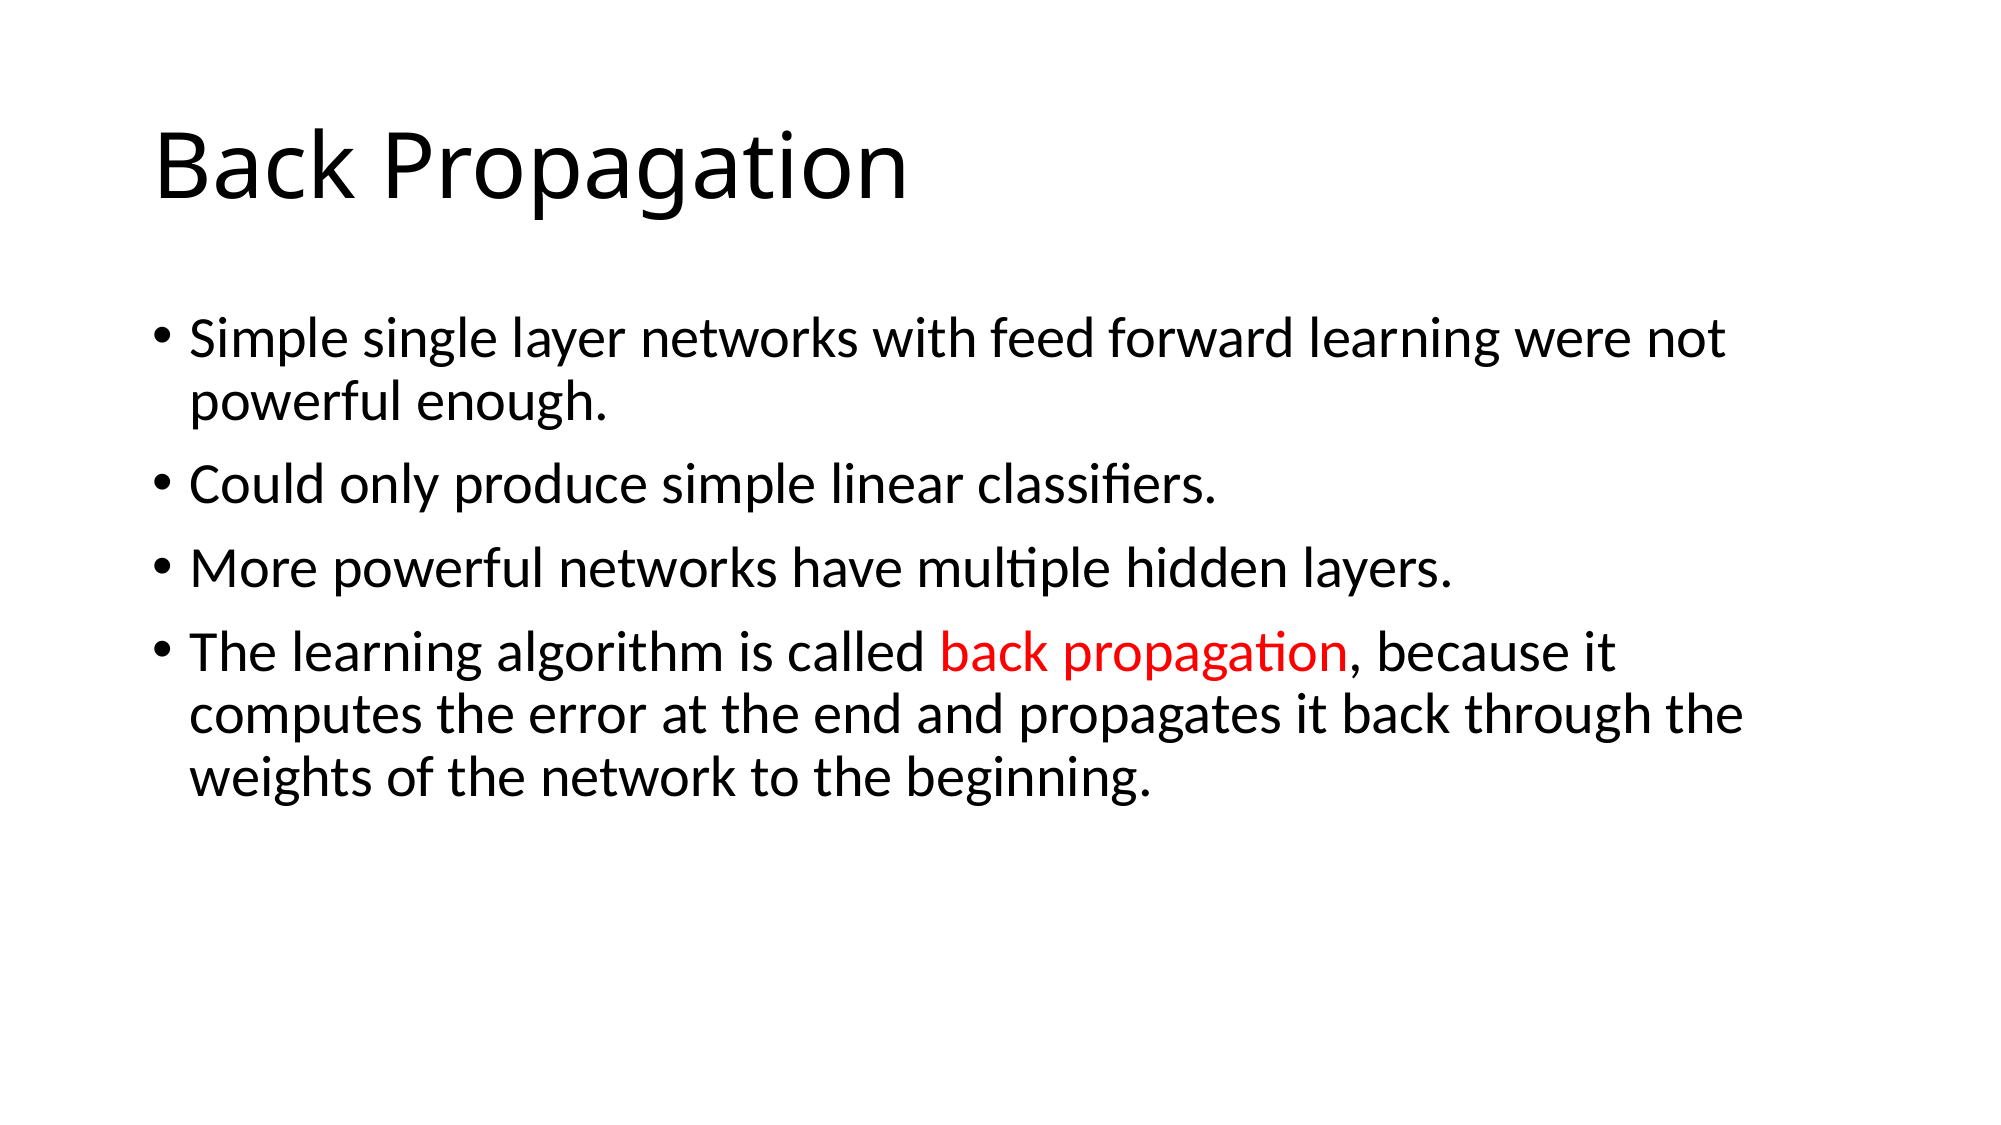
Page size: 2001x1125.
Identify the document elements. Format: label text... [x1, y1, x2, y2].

title Back Propagation [137, 59, 1863, 278]
list Simple single layer networks with feed forward learning were not powerful enough. Could only produce simple linear classifiers. More powerful networks have multiple hidden layers. The learning algorithm is called back propagation, because it computes the error at the end and propagates it back through the weights of the network to the beginning. [137, 299, 1863, 1014]
